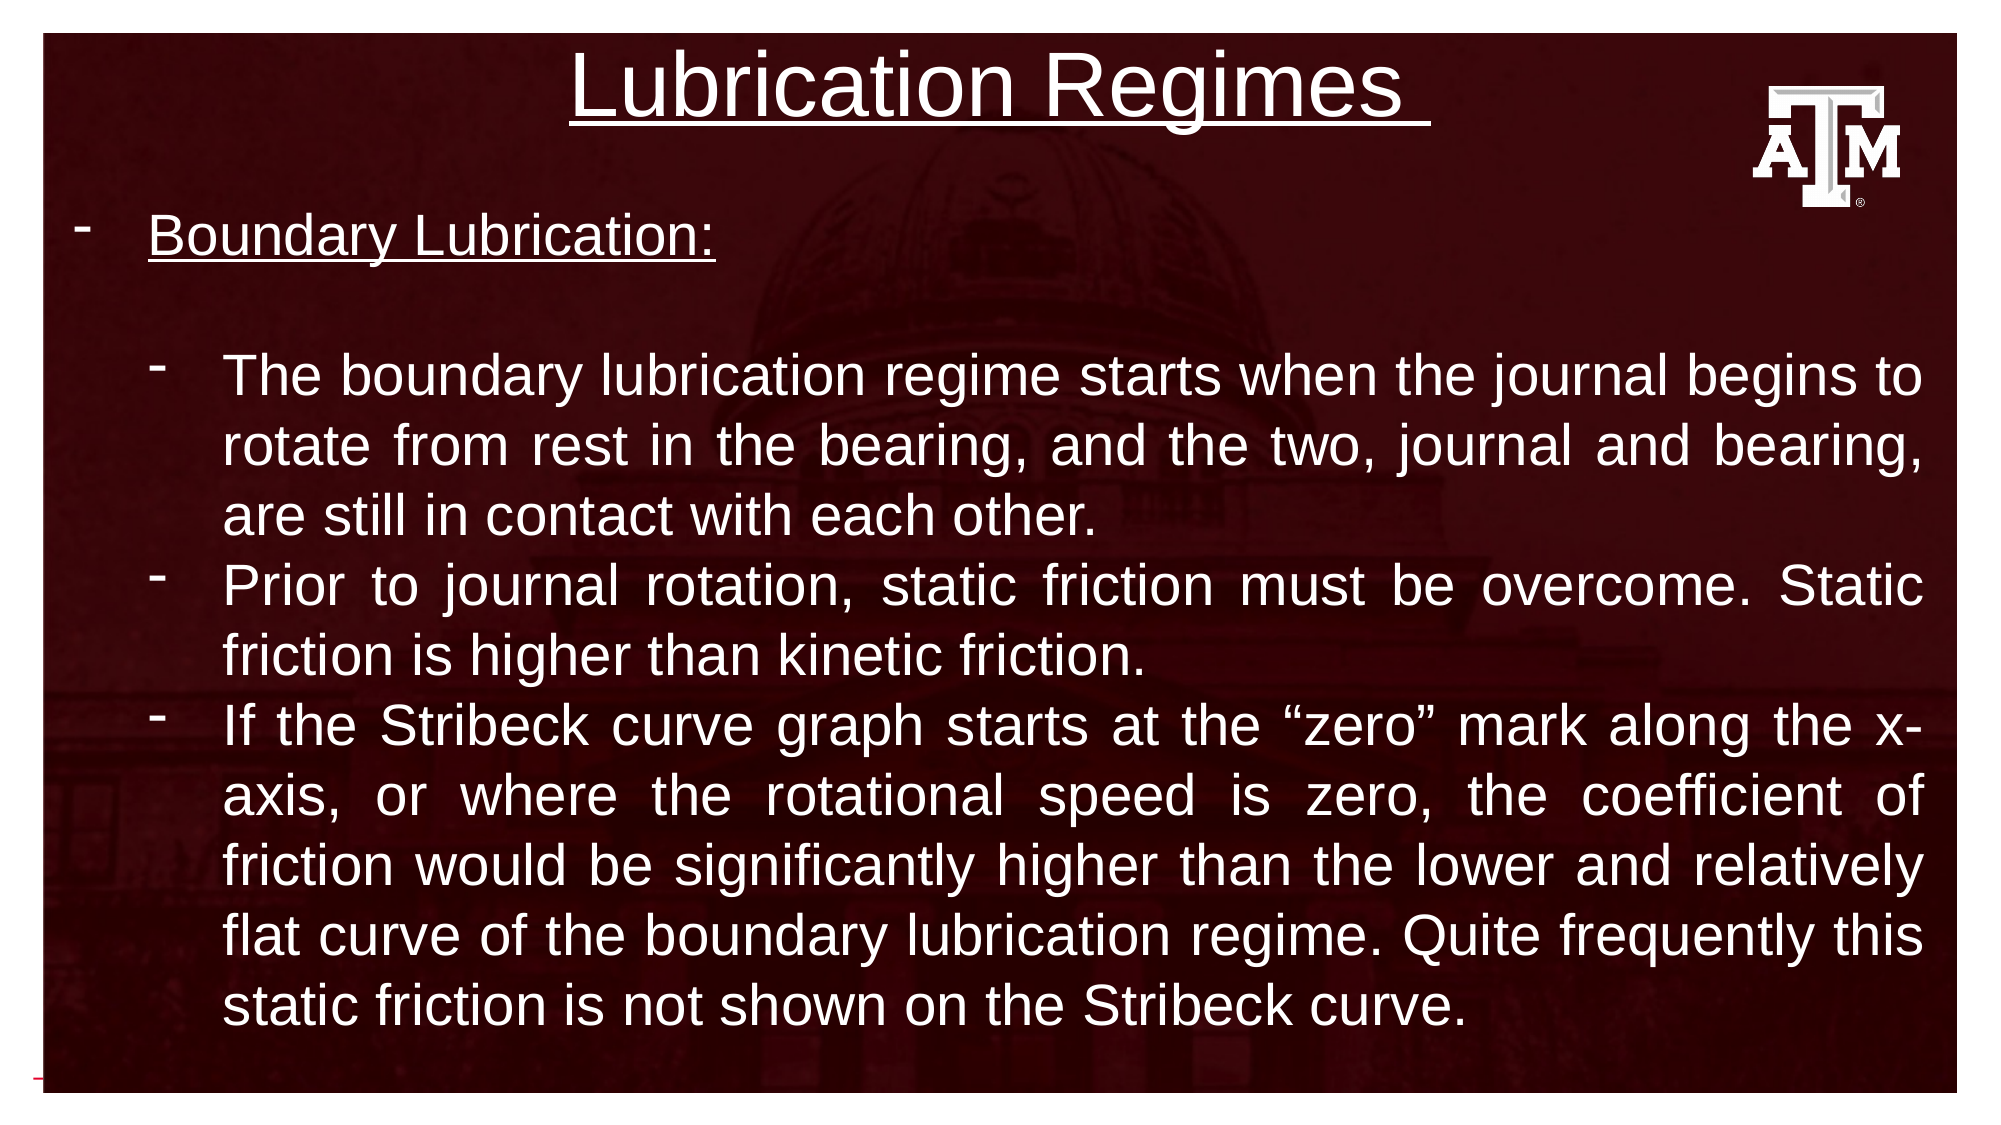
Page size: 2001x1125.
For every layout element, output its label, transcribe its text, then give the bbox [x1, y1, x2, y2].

picture [1777, 144, 1783, 151]
text_box Lubrication Regimes [246, 29, 1754, 189]
text_box Boundary Lubrication: The boundary lubrication regime starts when the journal begins to rotate from rest in the bearing, and the two, journal and bearing, are still in contact with each other. Prior to journal rotation, static friction must be overcome. Static friction is higher than kinetic friction. If the Stribeck curve graph starts at the “zero” mark along the x-axis, or where the rotational speed is zero, the coefficient of friction would be significantly higher than the lower and relatively flat curve of the boundary lubrication regime. Quite frequently this static friction is not shown on the Stribeck curve. [58, 189, 1942, 1045]
picture [43, 33, 1957, 1093]
